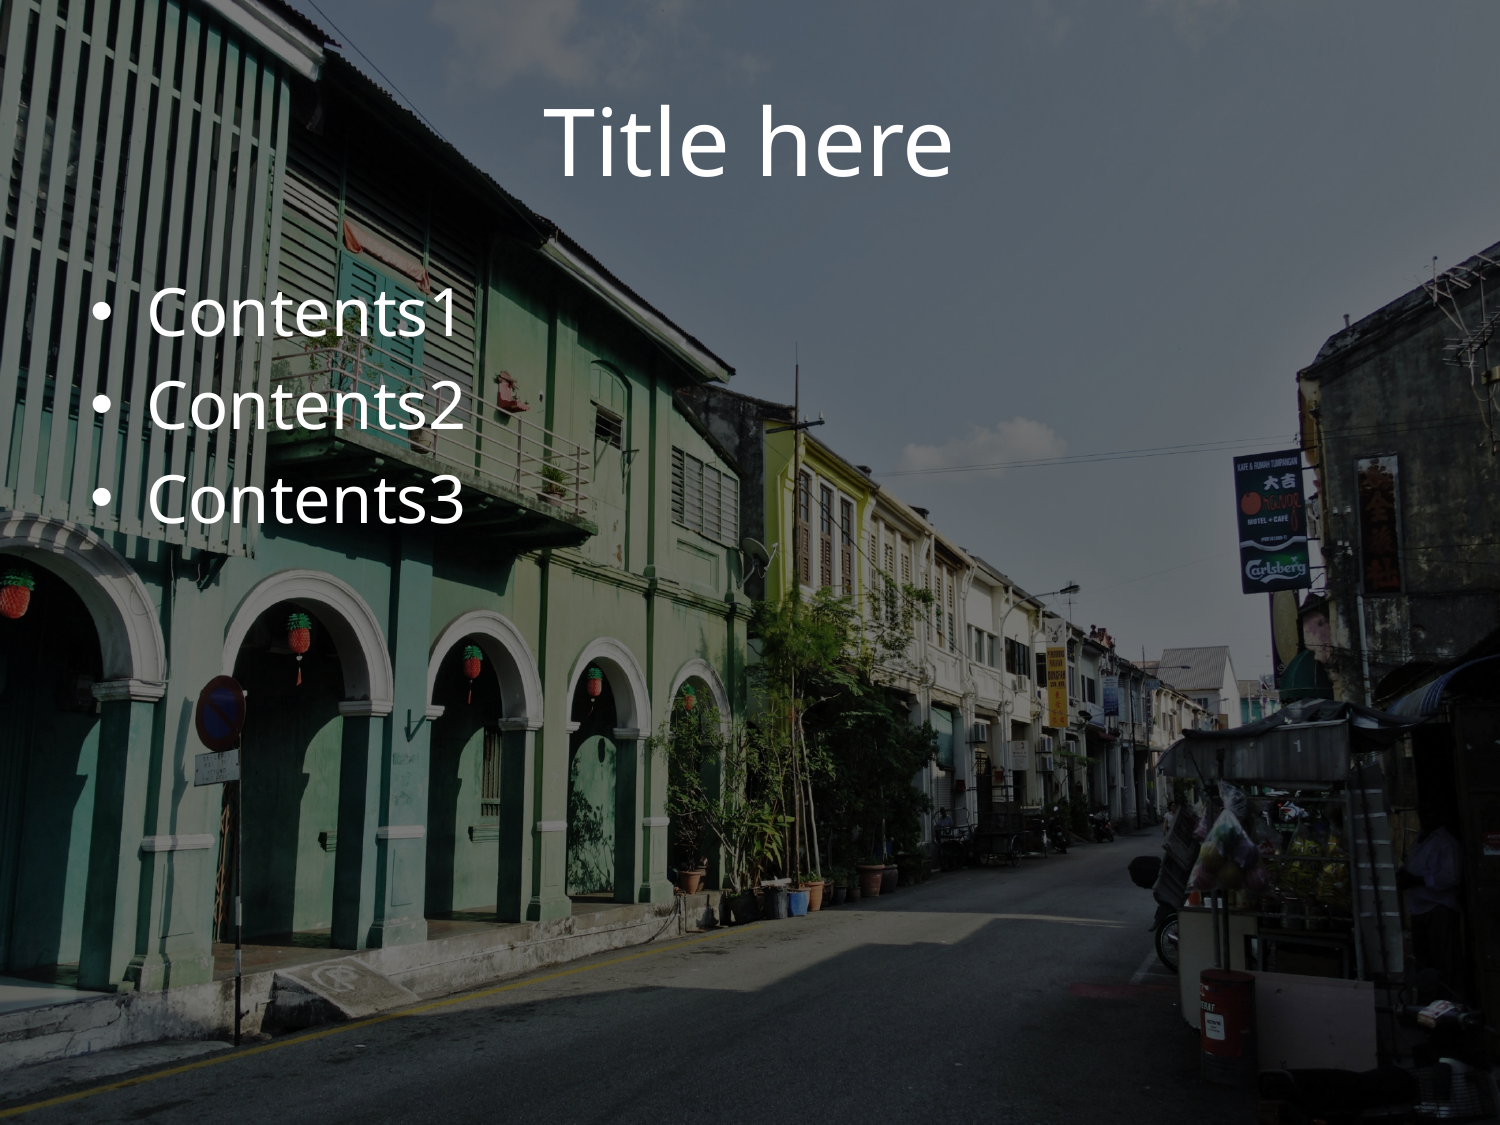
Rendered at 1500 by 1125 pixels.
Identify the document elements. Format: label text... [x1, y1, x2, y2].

text_box [0, 0, 1500, 1125]
title Title here [75, 45, 1425, 233]
list Contents1 Contents2 Contents3 [75, 262, 1425, 1005]
